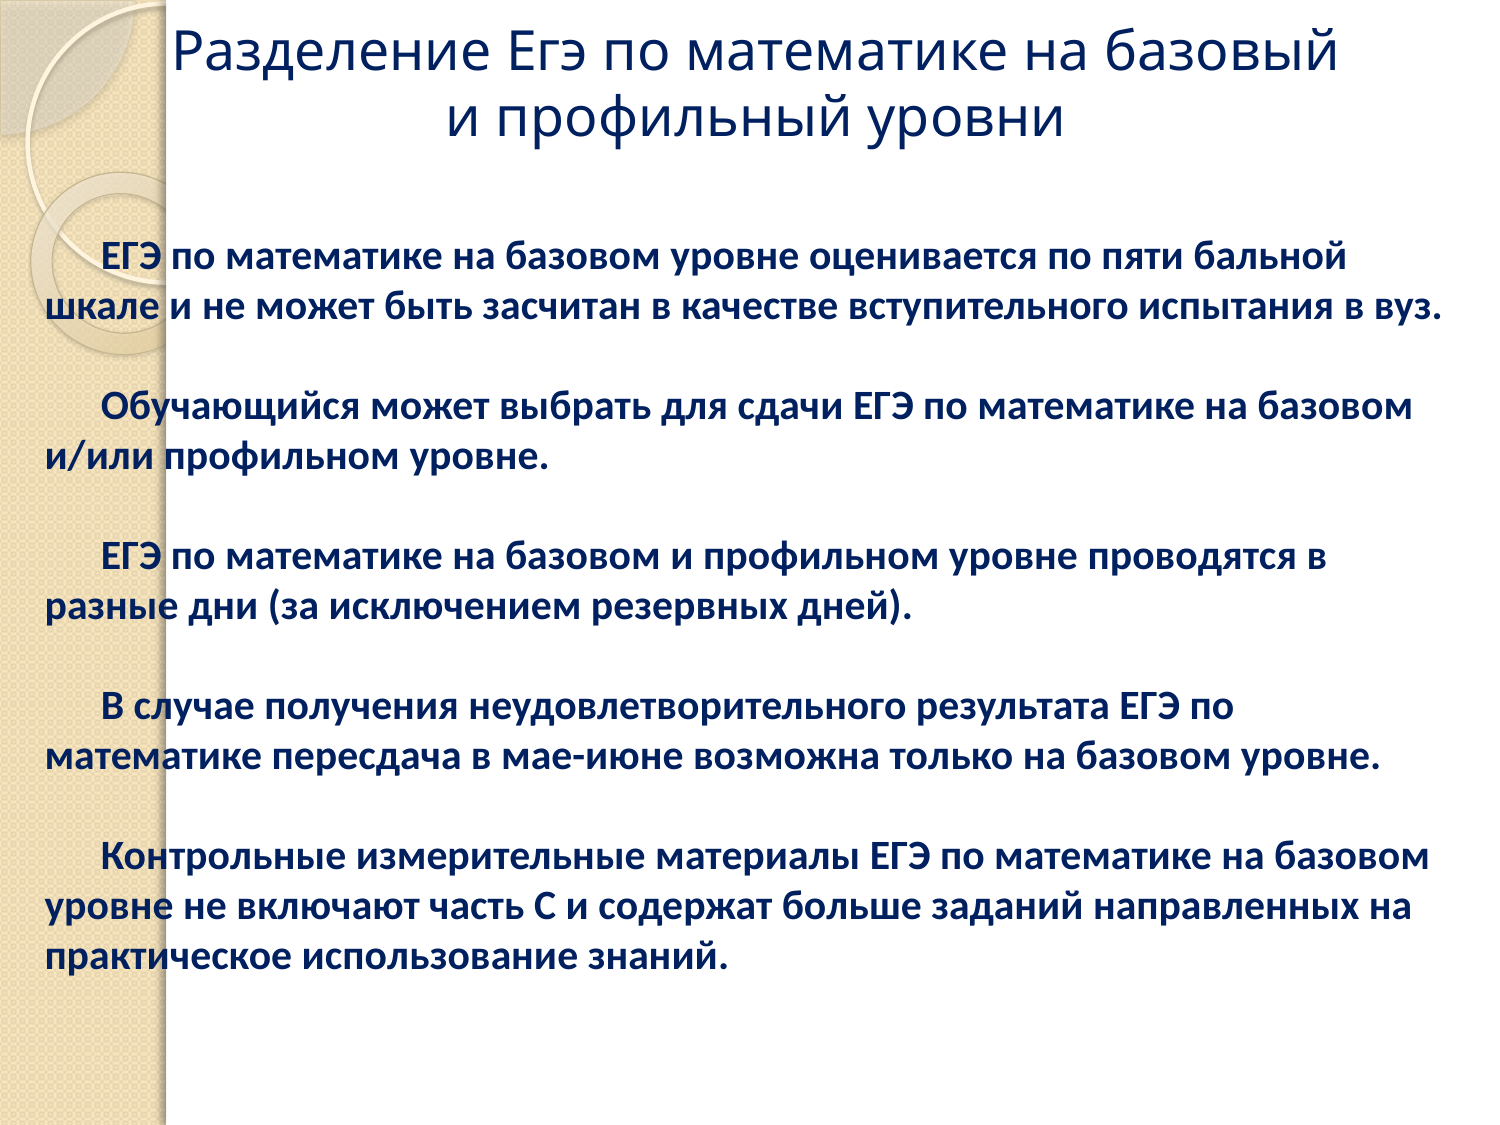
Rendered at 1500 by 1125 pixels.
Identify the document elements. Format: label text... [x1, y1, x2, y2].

text_box ЕГЭ по математике на базовом уровне оценивается по пяти бальной шкале и не может быть засчитан в качестве вступительного испытания в вуз. Обучающийся может выбрать для сдачи ЕГЭ по математике на базовом и/или профильном уровне. ЕГЭ по математике на базовом и профильном уровне проводятся в разные дни (за исключением резервных дней). В случае получения неудовлетворительного результата ЕГЭ по математике пересдача в мае-июне возможна только на базовом уровне. Контрольные измерительные материалы ЕГЭ по математике на базовом уровне не включают часть С и содержат больше заданий направленных на практическое использование знаний. [29, 220, 1469, 1025]
title Разделение Егэ по математике на базовый и профильный уровни [141, 6, 1372, 157]
